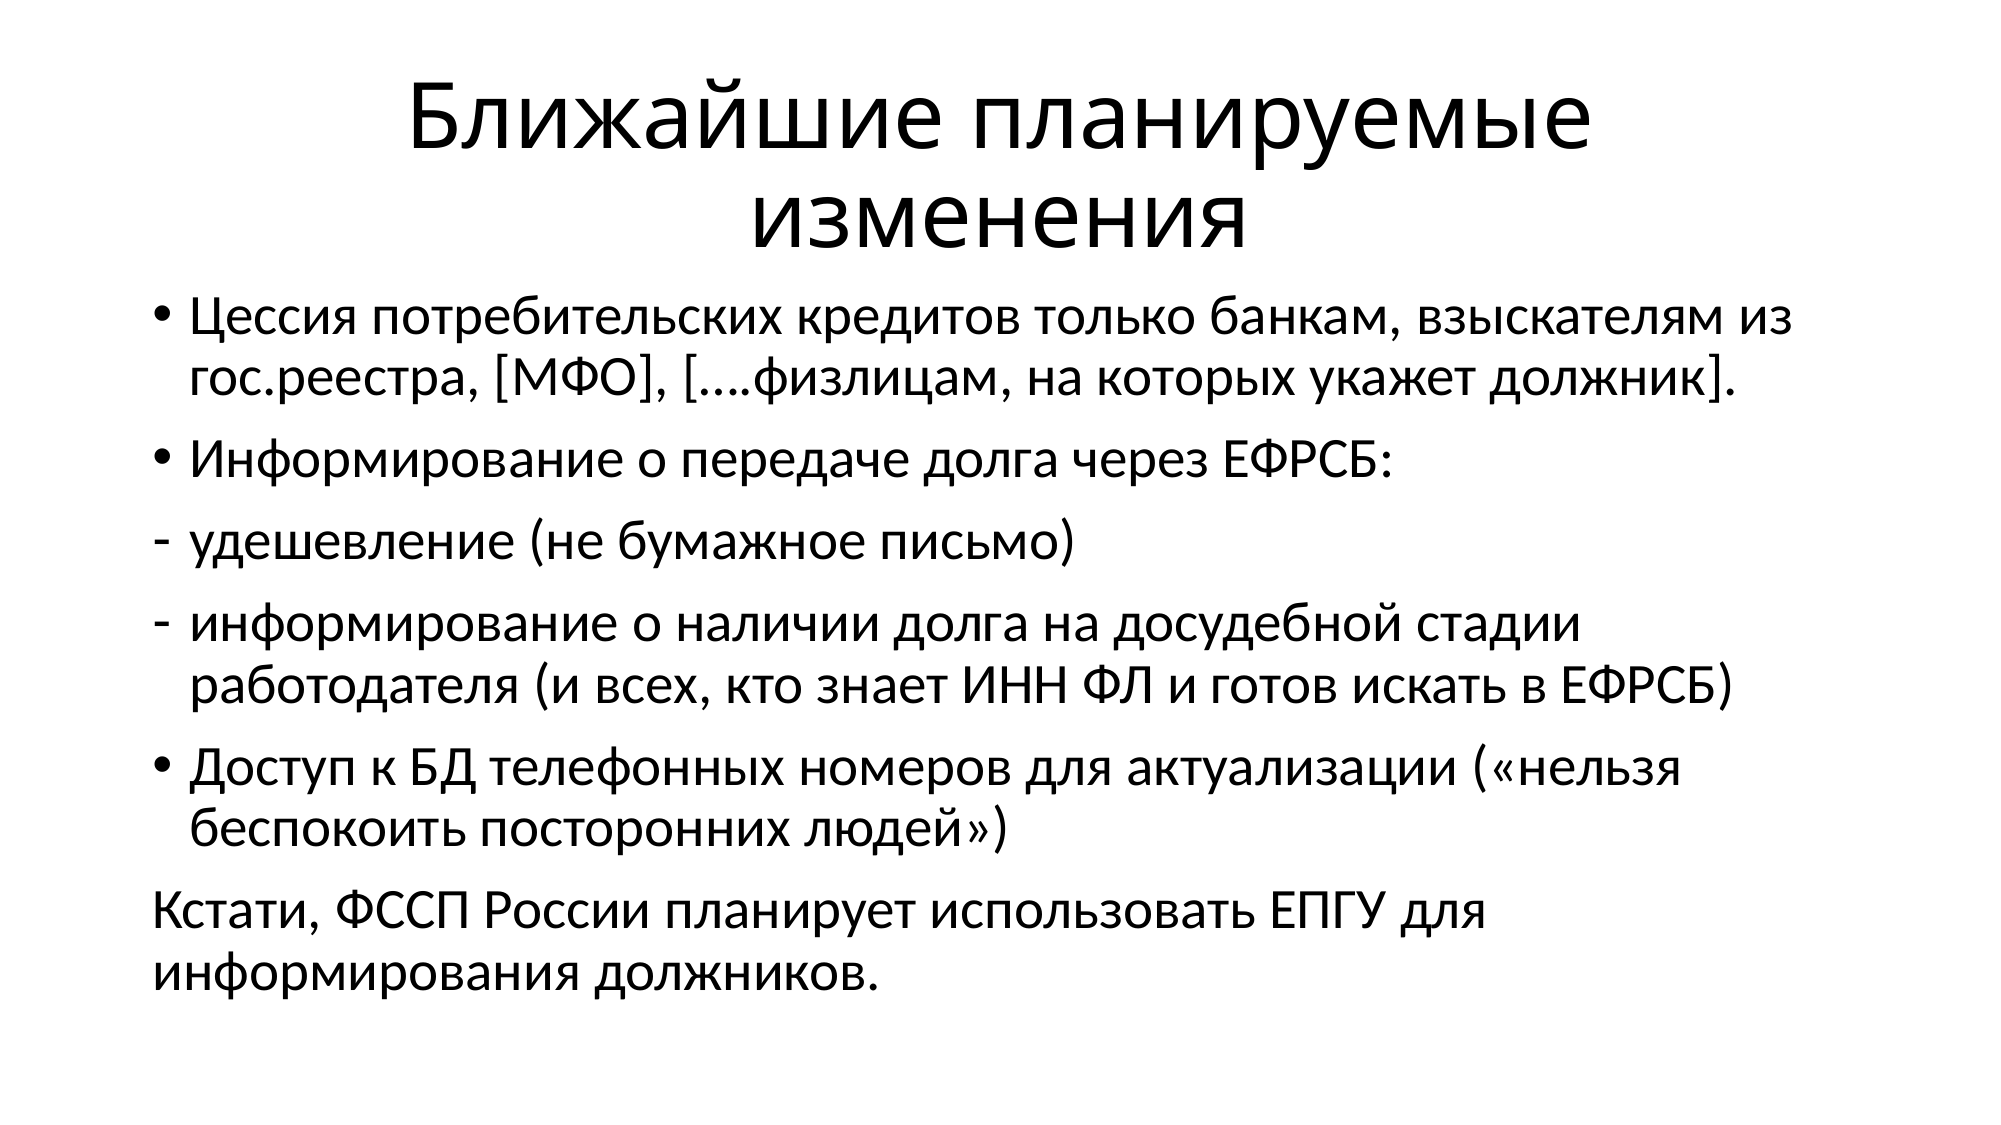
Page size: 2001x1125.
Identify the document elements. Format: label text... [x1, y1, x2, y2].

title Ближайшие планируемые изменения [137, 59, 1863, 277]
list Цессия потребительских кредитов только банкам, взыскателям из гос.реестра, [МФО], [….физлицам, на которых укажет должник]. Информирование о передаче долга через ЕФРСБ: удешевление (не бумажное письмо) информирование о наличии долга на досудебной стадии работодателя (и всех, кто знает ИНН ФЛ и готов искать в ЕФРСБ) Доступ к БД телефонных номеров для актуализации («нельзя беспокоить посторонних людей») Кстати, ФССП России планирует использовать ЕПГУ для информирования должников. [137, 277, 1863, 1014]
